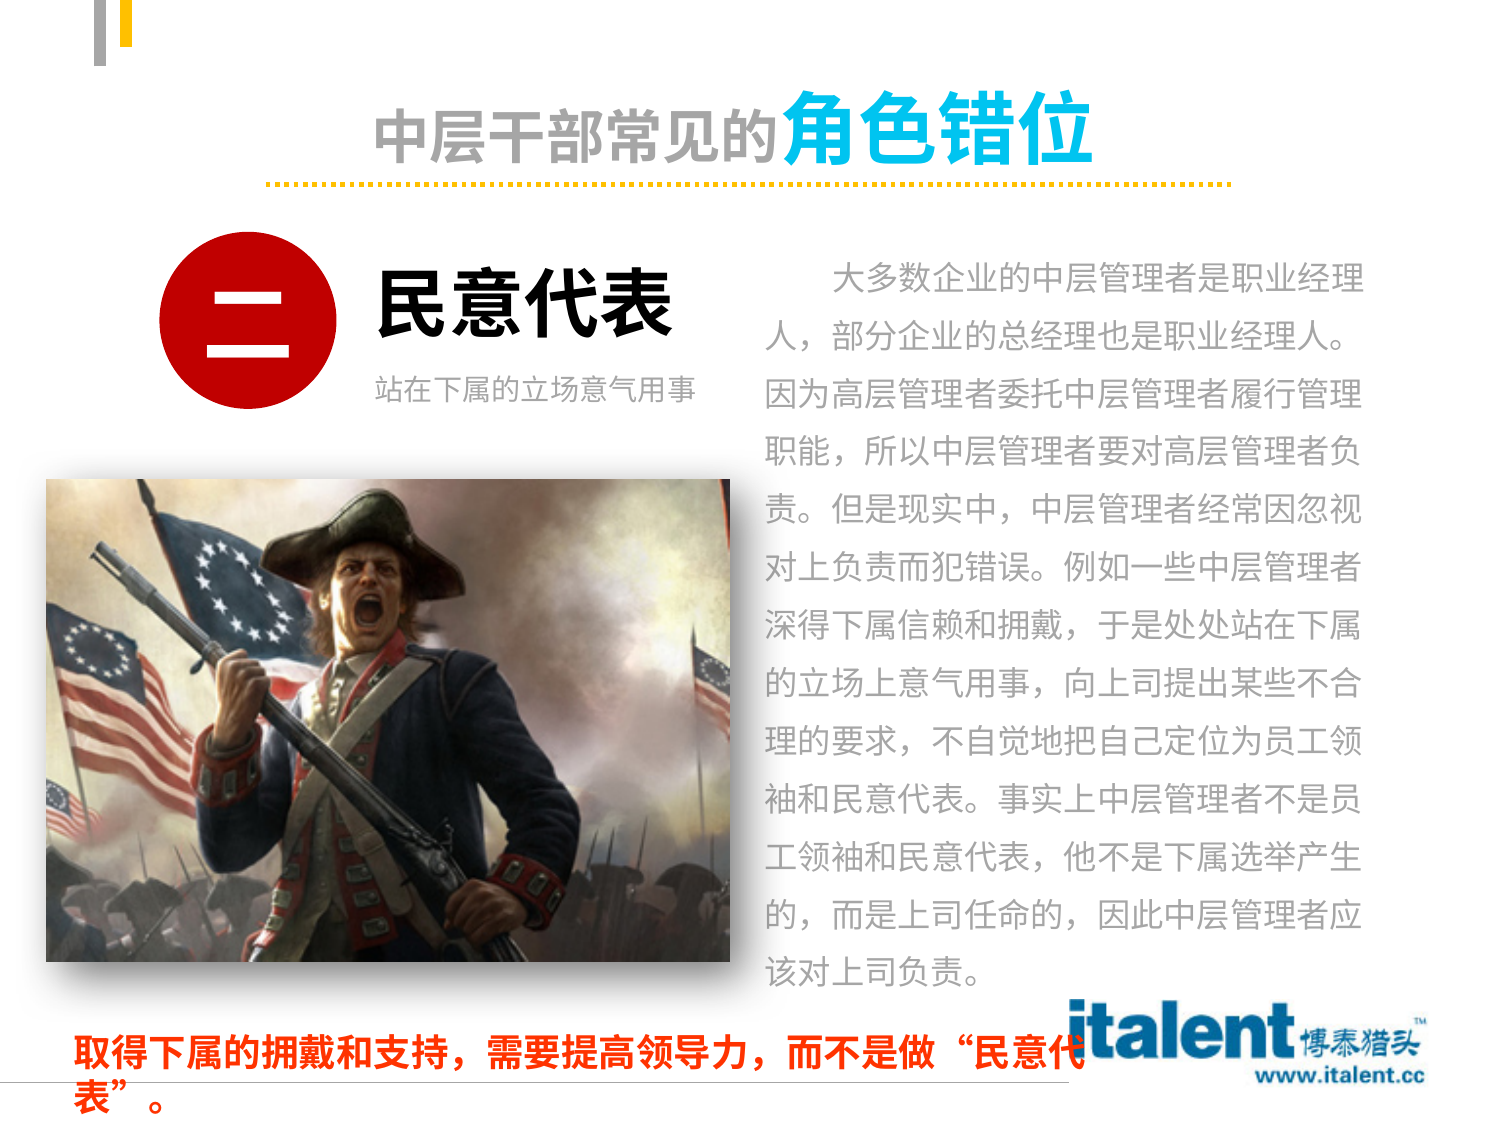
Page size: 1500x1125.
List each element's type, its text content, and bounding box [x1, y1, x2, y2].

text_box 民意代表 站在下属的立场意气用事 [360, 248, 727, 414]
picture [46, 479, 730, 962]
text_box 大多数企业的中层管理者是职业经理人，部分企业的总经理也是职业经理人。因为高层管理者委托中层管理者履行管理职能，所以中层管理者要对高层管理者负责。但是现实中，中层管理者经常因忽视对上负责而犯错误。例如一些中层管理者深得下属信赖和拥戴，于是处处站在下属的立场上意气用事，向上司提出某些不合理的要求，不自觉地把自己定位为员工领袖和民意代表。事实上中层管理者不是员工领袖和民意代表，他不是下属选举产生的，而是上司任命的，因此中层管理者应该对上司负责。 [749, 231, 1400, 999]
text_box 取得下属的拥戴和支持，需要提高领导力，而不是做“民意代表”。 [59, 1021, 1211, 1125]
picture [1069, 999, 1429, 1089]
text_box 二 [159, 231, 337, 409]
text_box 中层干部常见的角色错位 [356, 90, 1046, 165]
